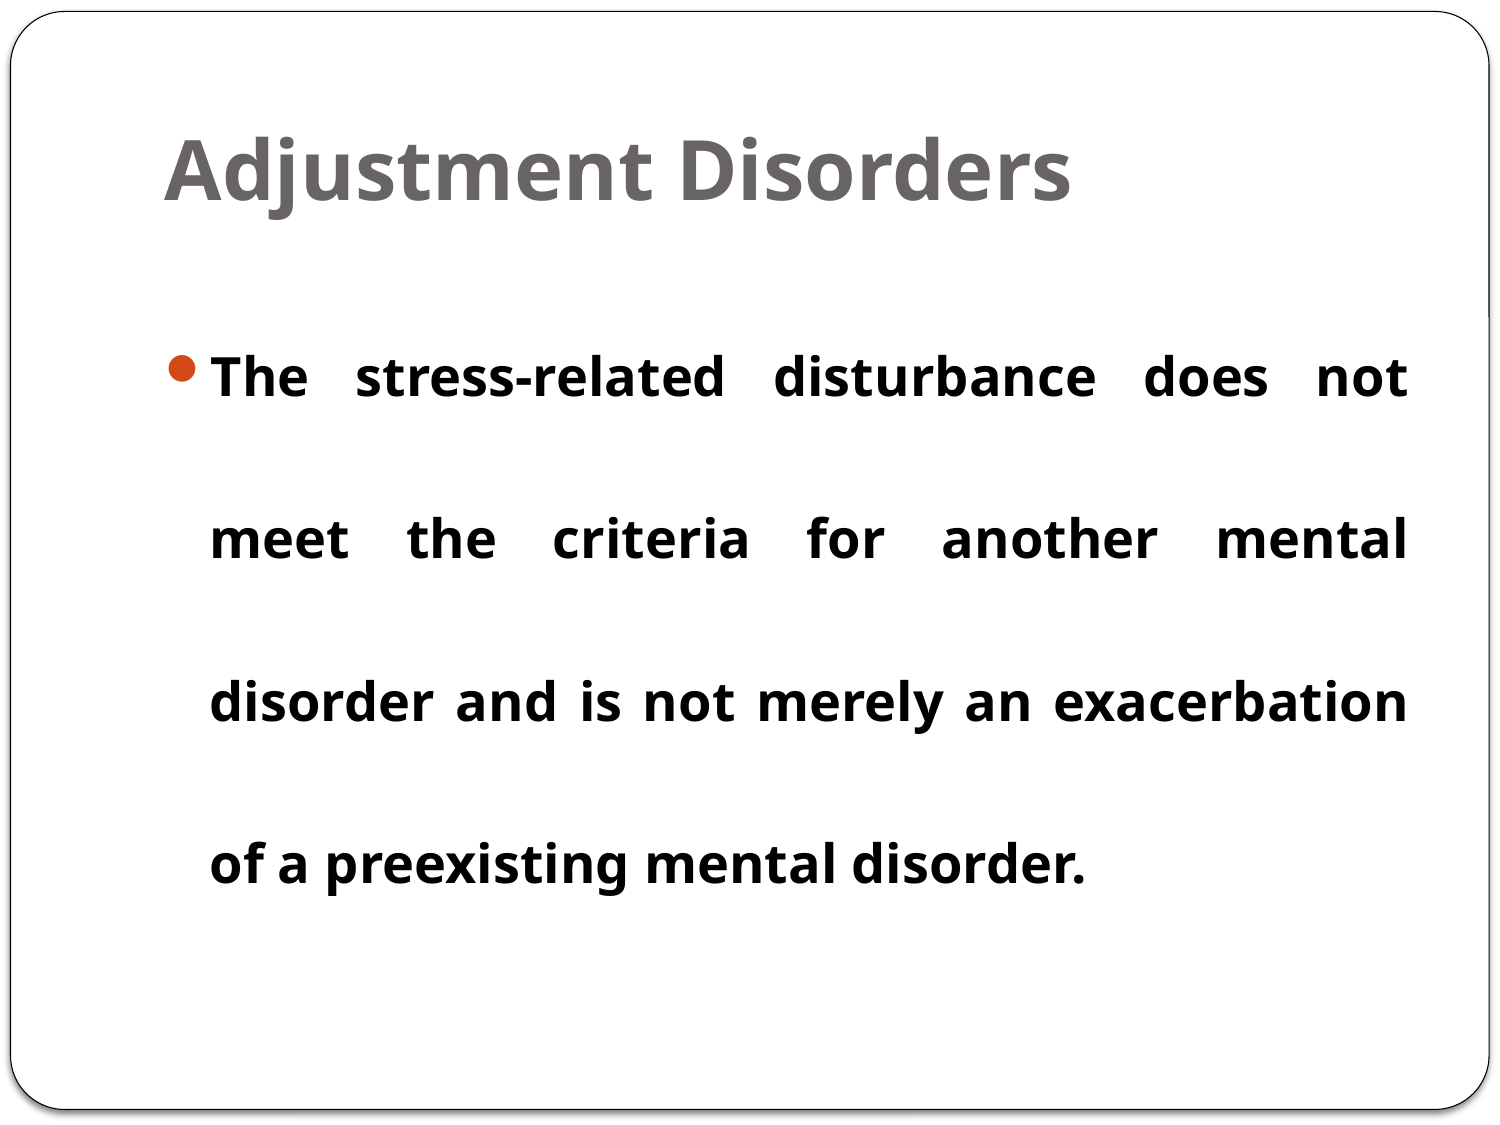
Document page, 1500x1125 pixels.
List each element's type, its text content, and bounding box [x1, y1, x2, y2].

title Adjustment Disorders [150, 45, 1425, 233]
list The stress-related disturbance does not meet the criteria for another mental disorder and is not merely an exacerbation of a preexisting mental disorder. [150, 237, 1425, 988]
